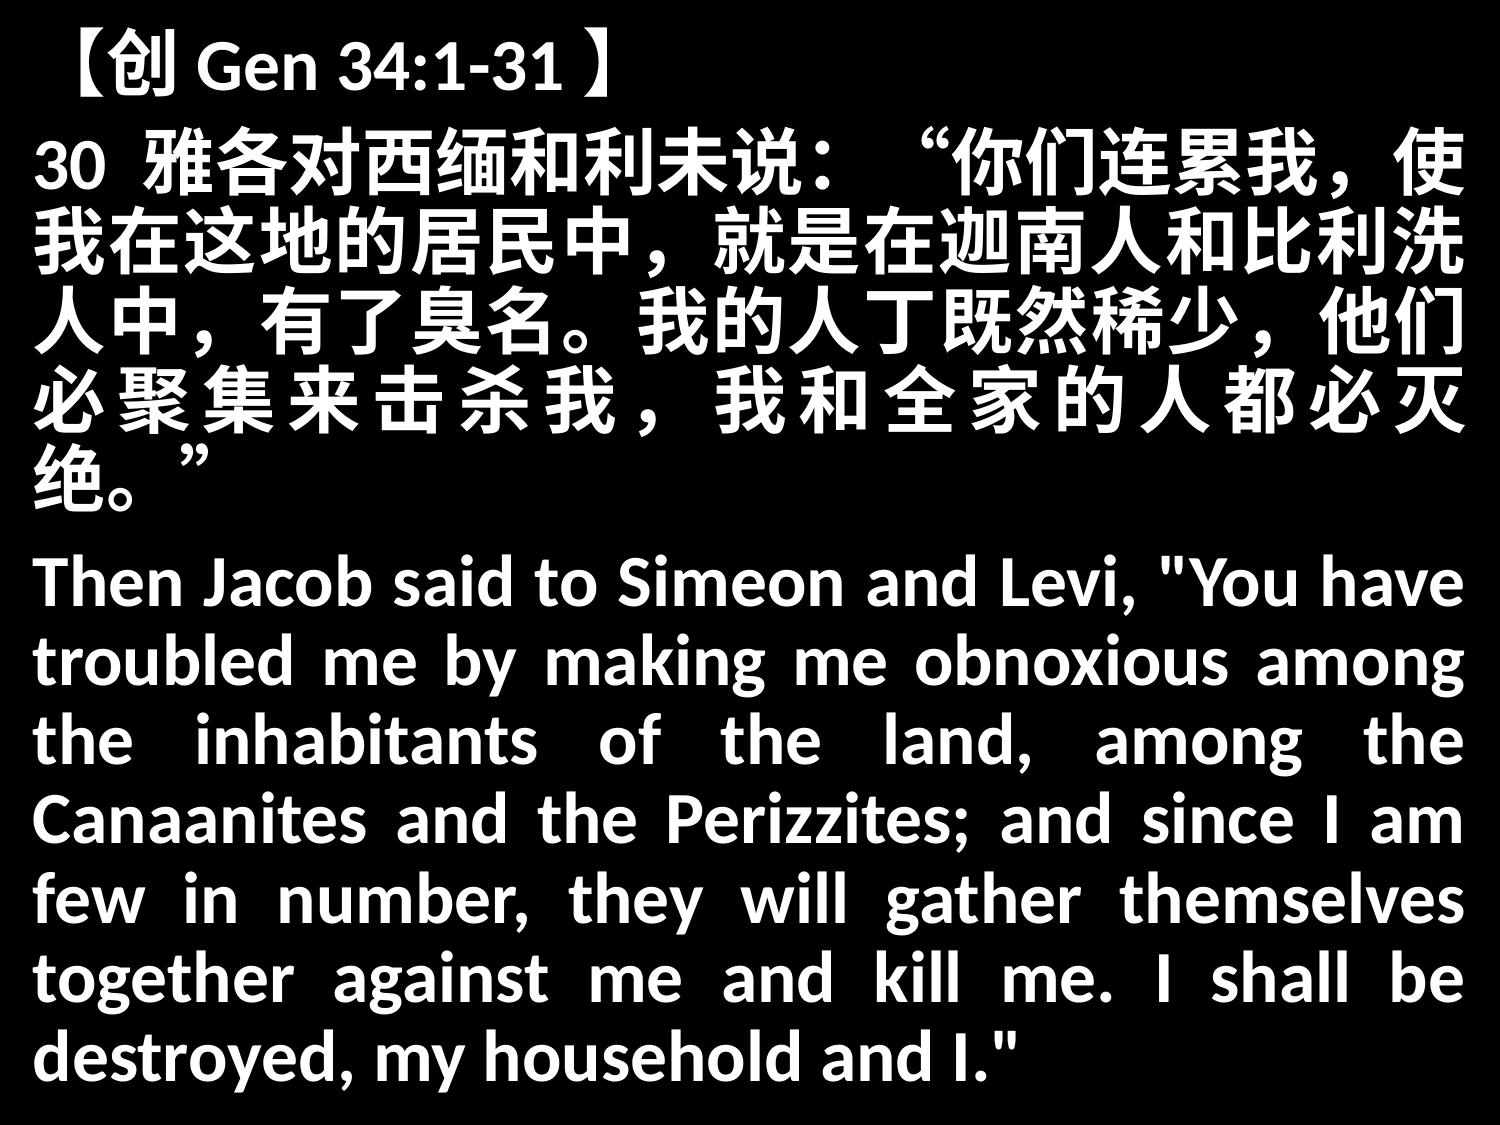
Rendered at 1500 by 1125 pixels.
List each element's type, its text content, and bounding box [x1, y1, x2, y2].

list 【创Gen 34:1-31】 30 雅各对西缅和利未说：“你们连累我，使我在这地的居民中，就是在迦南人和比利洗人中，有了臭名。我的人丁既然稀少，他们必聚集来击杀我，我和全家的人都必灭绝。” Then Jacob said to Simeon and Levi, "You have troubled me by making me obnoxious among the inhabitants of the land, among the Canaanites and the Perizzites; and since I am few in number, they will gather themselves together against me and kill me. I shall be destroyed, my household and I." [17, 19, 1483, 1106]
